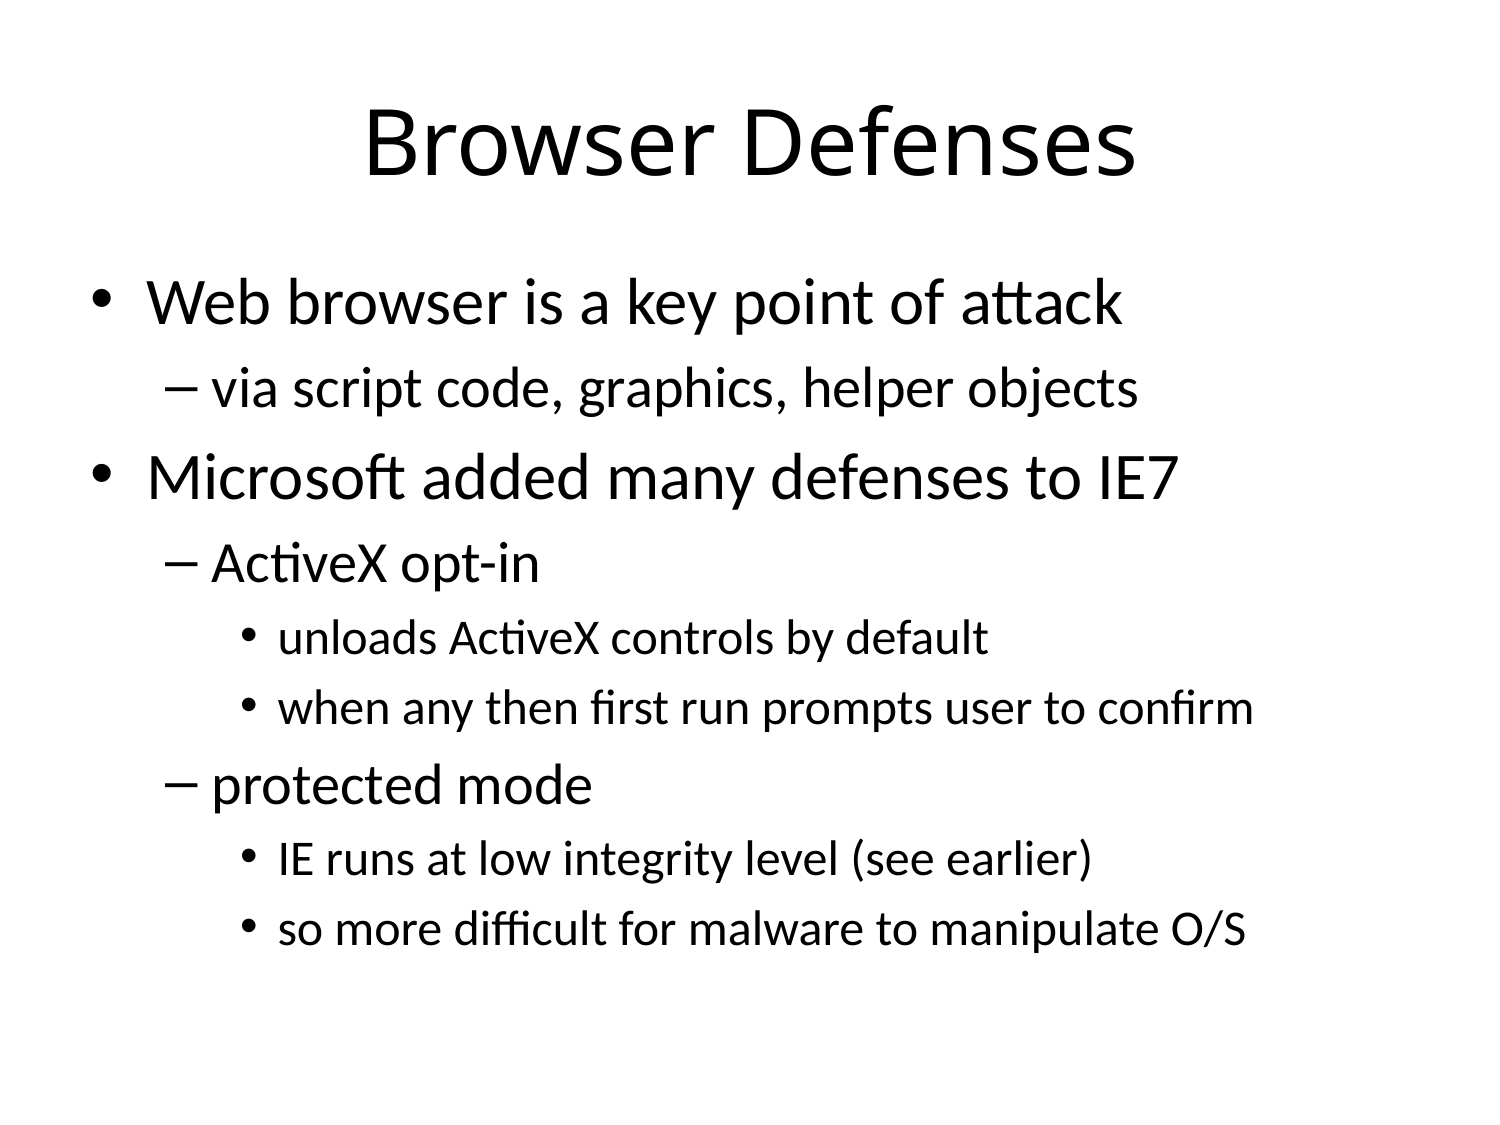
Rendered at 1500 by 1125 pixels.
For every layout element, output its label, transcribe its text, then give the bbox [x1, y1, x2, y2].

title Browser Defenses [75, 45, 1425, 233]
list Web browser is a key point of attack via script code, graphics, helper objects Microsoft added many defenses to IE7 ActiveX opt-in unloads ActiveX controls by default when any then first run prompts user to confirm protected mode IE runs at low integrity level (see earlier) so more difficult for malware to manipulate O/S [75, 249, 1425, 1038]
